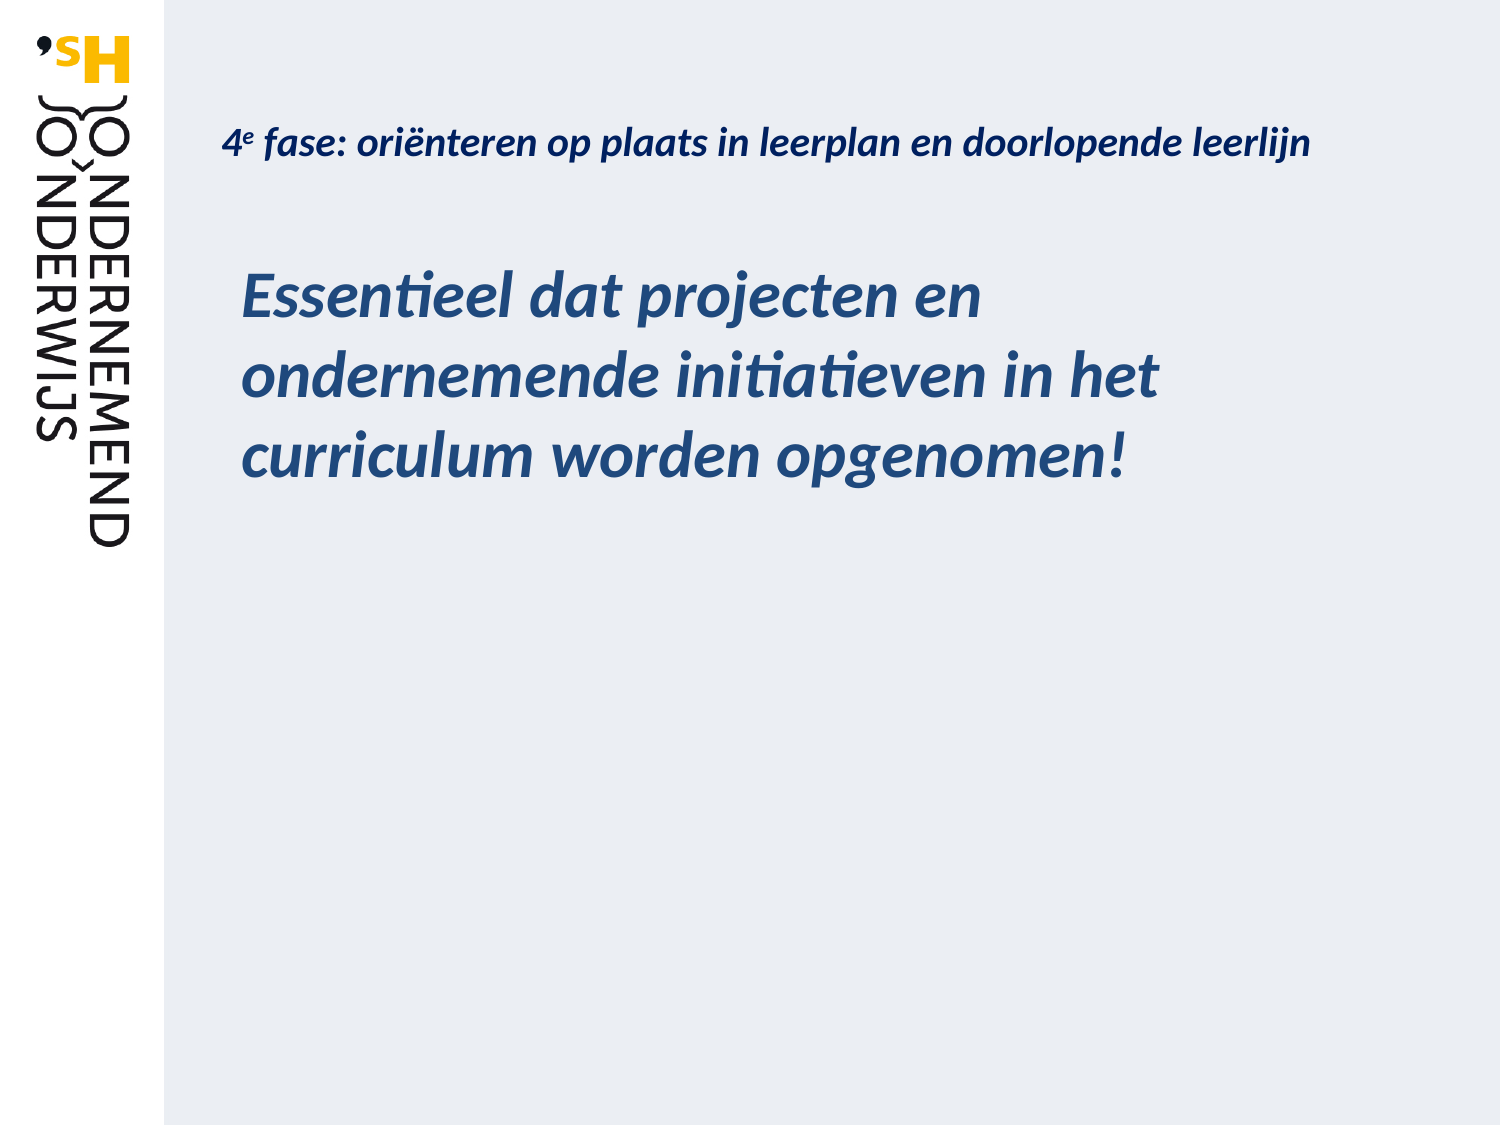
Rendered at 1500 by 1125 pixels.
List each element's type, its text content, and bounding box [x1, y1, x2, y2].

picture [0, 0, 1500, 1125]
text_box 4e fase: oriënteren op plaats in leerplan en doorlopende leerlijn [206, 82, 1444, 173]
text_box Essentieel dat projecten en ondernemende initiatieven in het curriculum worden opgenomen! [226, 243, 1330, 499]
